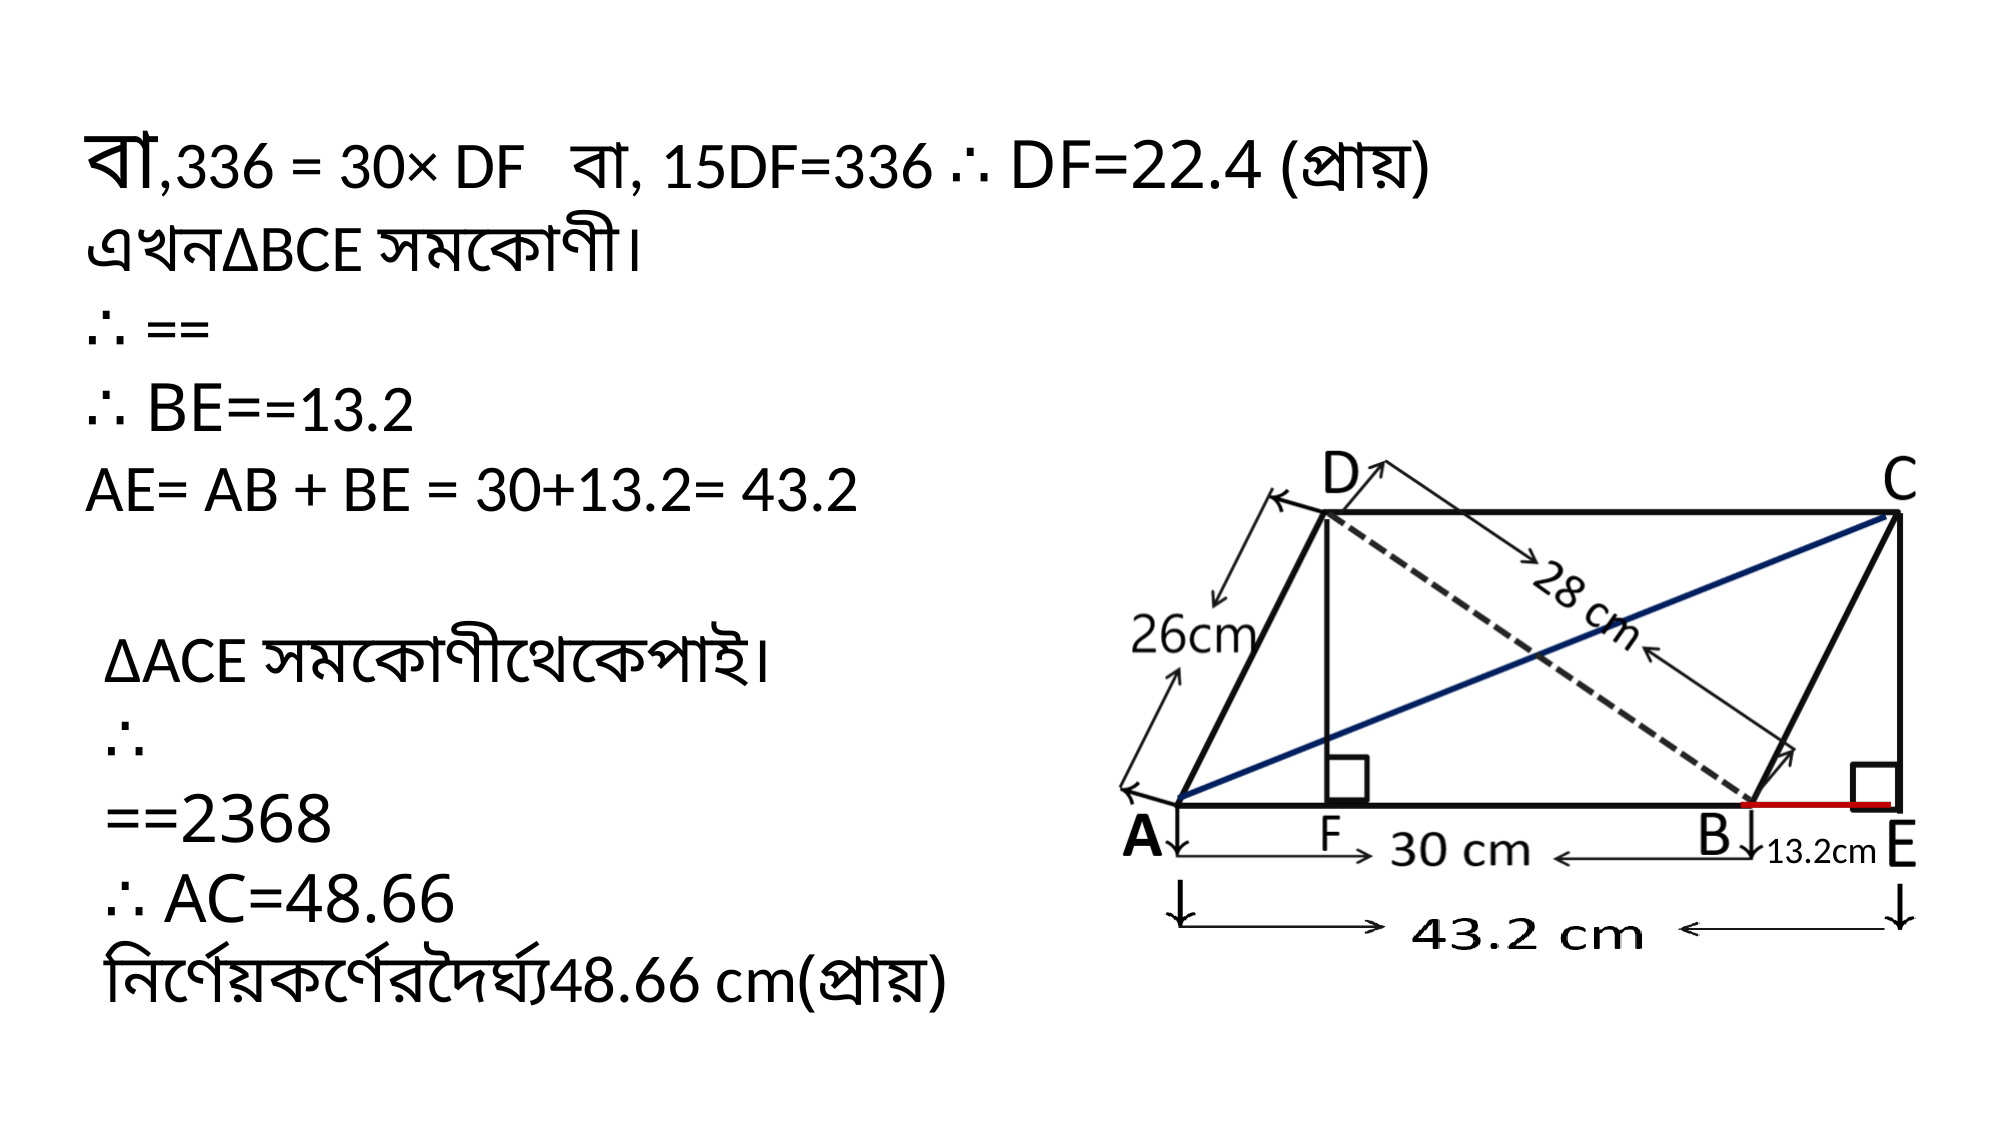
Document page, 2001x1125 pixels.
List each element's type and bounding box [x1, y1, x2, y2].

picture [1099, 440, 1930, 965]
